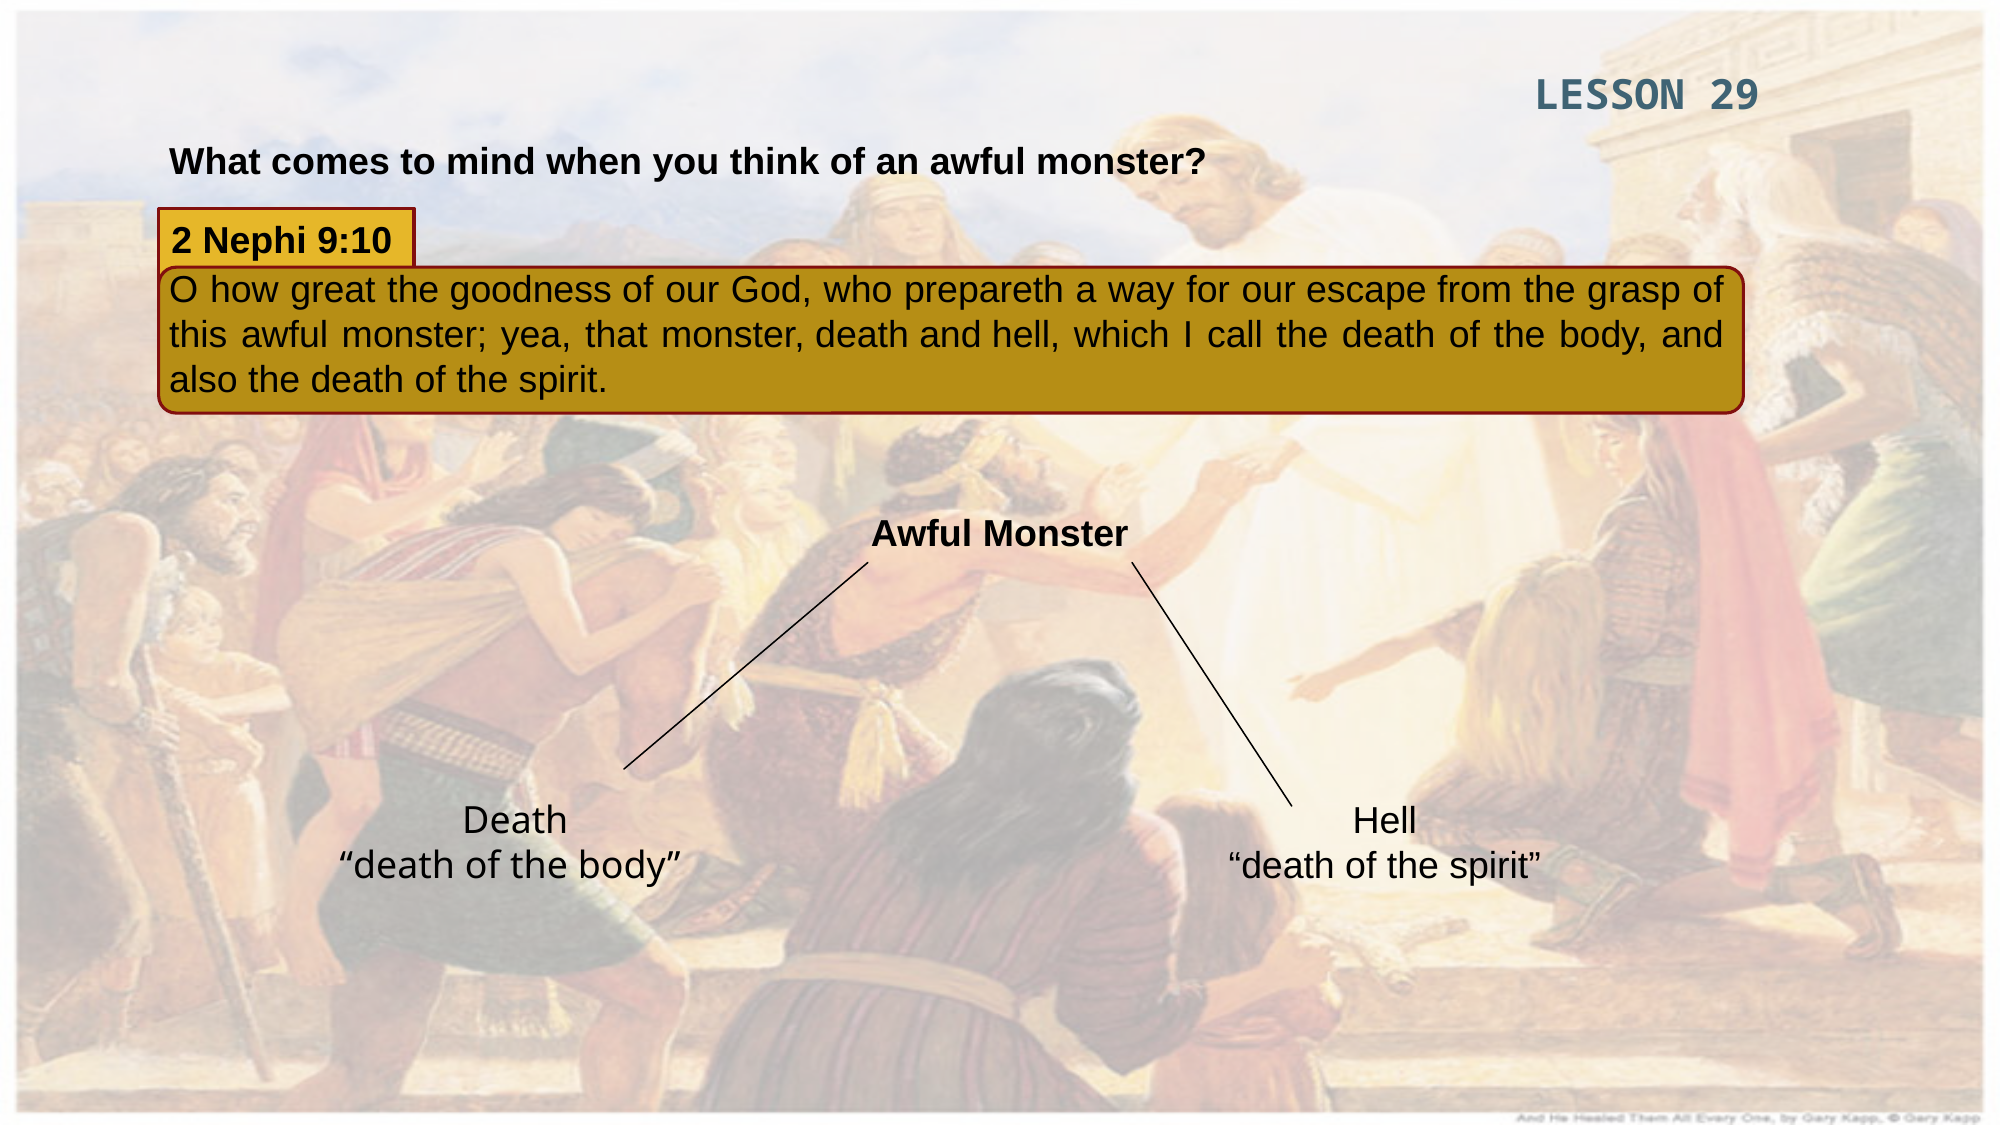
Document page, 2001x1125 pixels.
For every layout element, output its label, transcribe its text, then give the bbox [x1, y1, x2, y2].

text_box O how great the goodness of our God, who prepareth a way for our escape from the grasp of this awful monster; yea, that monster, death and hell, which I call the death of the body, and also the death of the spirit. [154, 258, 1740, 408]
text_box Hell “death of the spirit” [1213, 788, 1556, 894]
text_box 2 Nephi 9:10 [156, 208, 408, 258]
text_box [157, 207, 416, 258]
text_box [161, 271, 1745, 415]
text_box What comes to mind when you think of an awful monster? [154, 129, 1340, 190]
text_box LESSON 29 [1519, 60, 1829, 183]
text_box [623, 562, 869, 770]
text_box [1131, 562, 1292, 807]
text_box Death “death of the body” [324, 788, 706, 894]
text_box Awful Monster [856, 501, 1144, 562]
